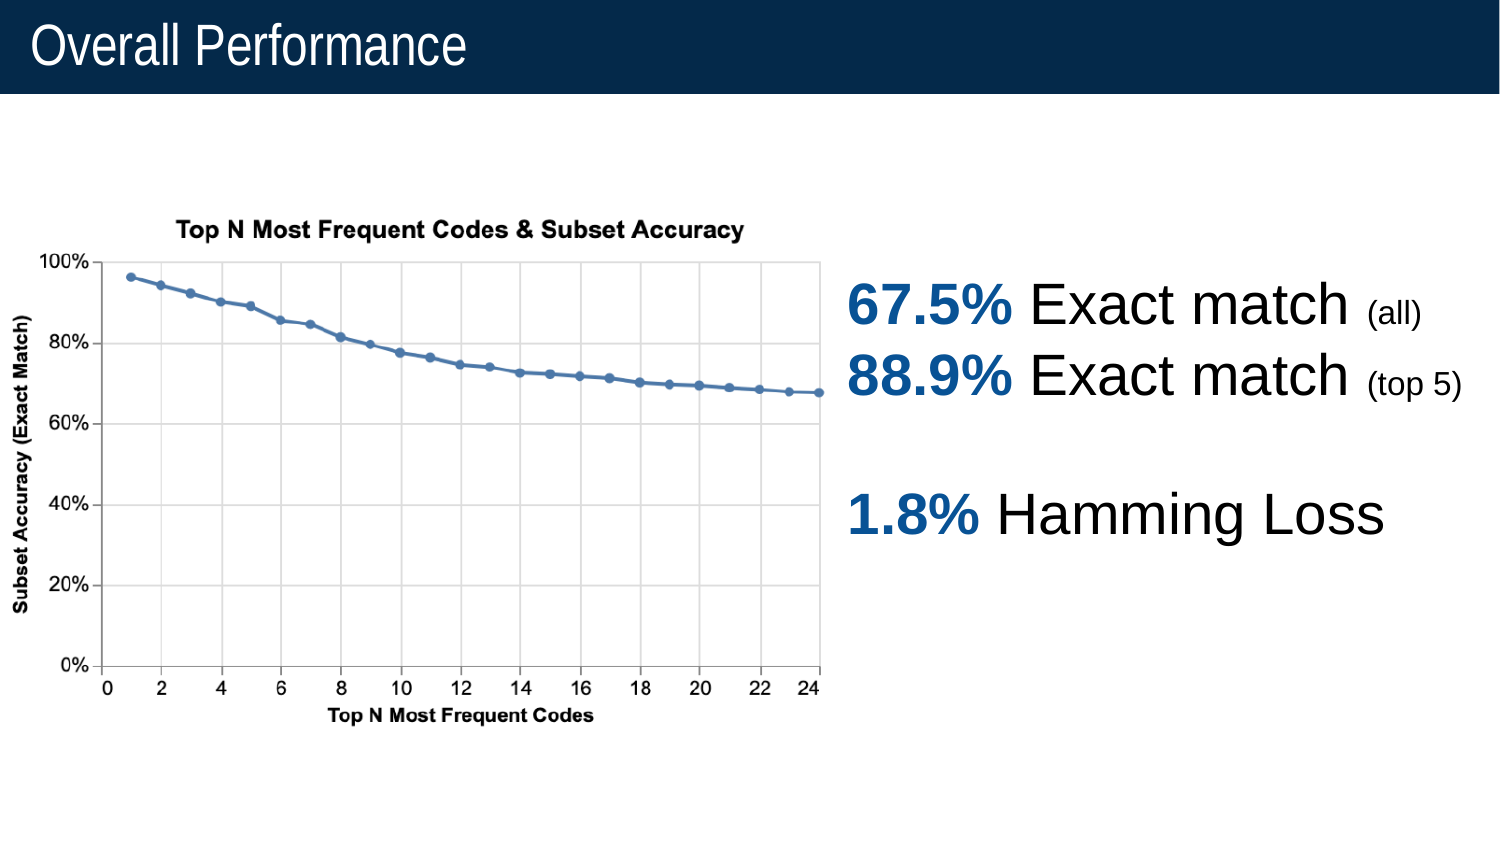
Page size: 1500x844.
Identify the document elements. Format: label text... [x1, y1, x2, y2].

title Overall Performance [0, 0, 1500, 95]
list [0, 209, 834, 735]
text_box 67.5% Exact match (all) 88.9% Exact match (top 5) 1.8% Hamming Loss [837, 259, 1500, 554]
